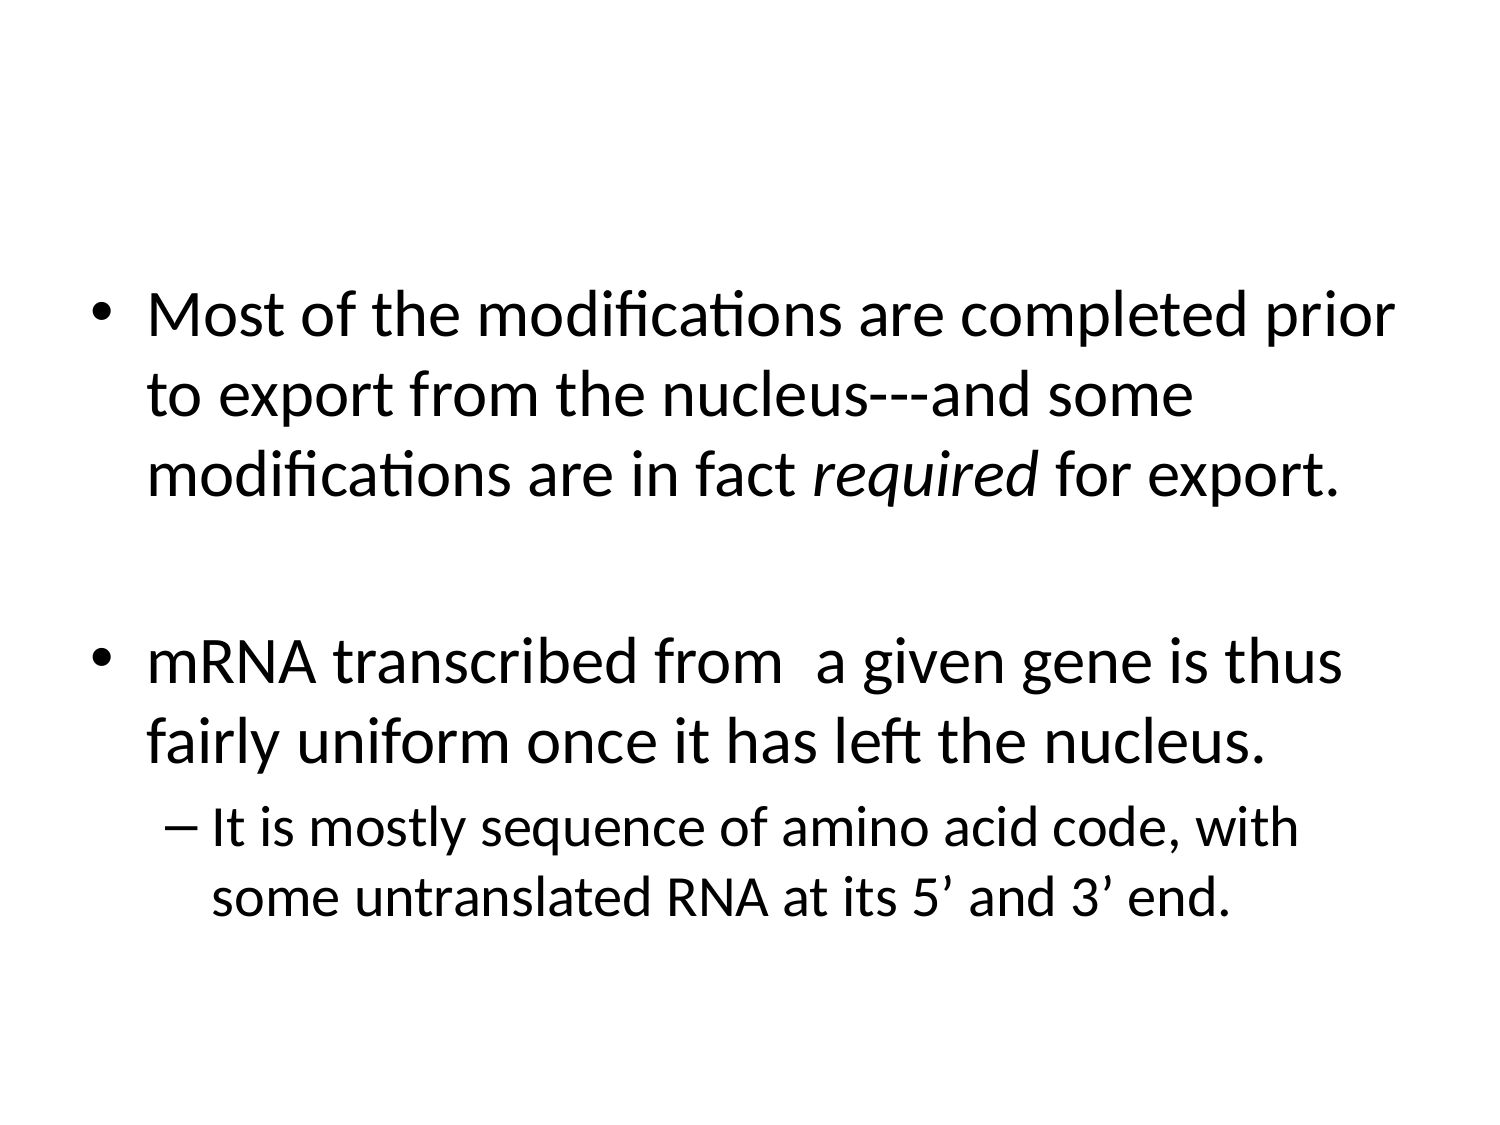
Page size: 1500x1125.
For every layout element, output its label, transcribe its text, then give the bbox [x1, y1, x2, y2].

list Most of the modifications are completed prior to export from the nucleus---and some modifications are in fact required for export. mRNA transcribed from a given gene is thus fairly uniform once it has left the nucleus. It is mostly sequence of amino acid code, with some untranslated RNA at its 5’ and 3’ end. [75, 262, 1425, 1005]
